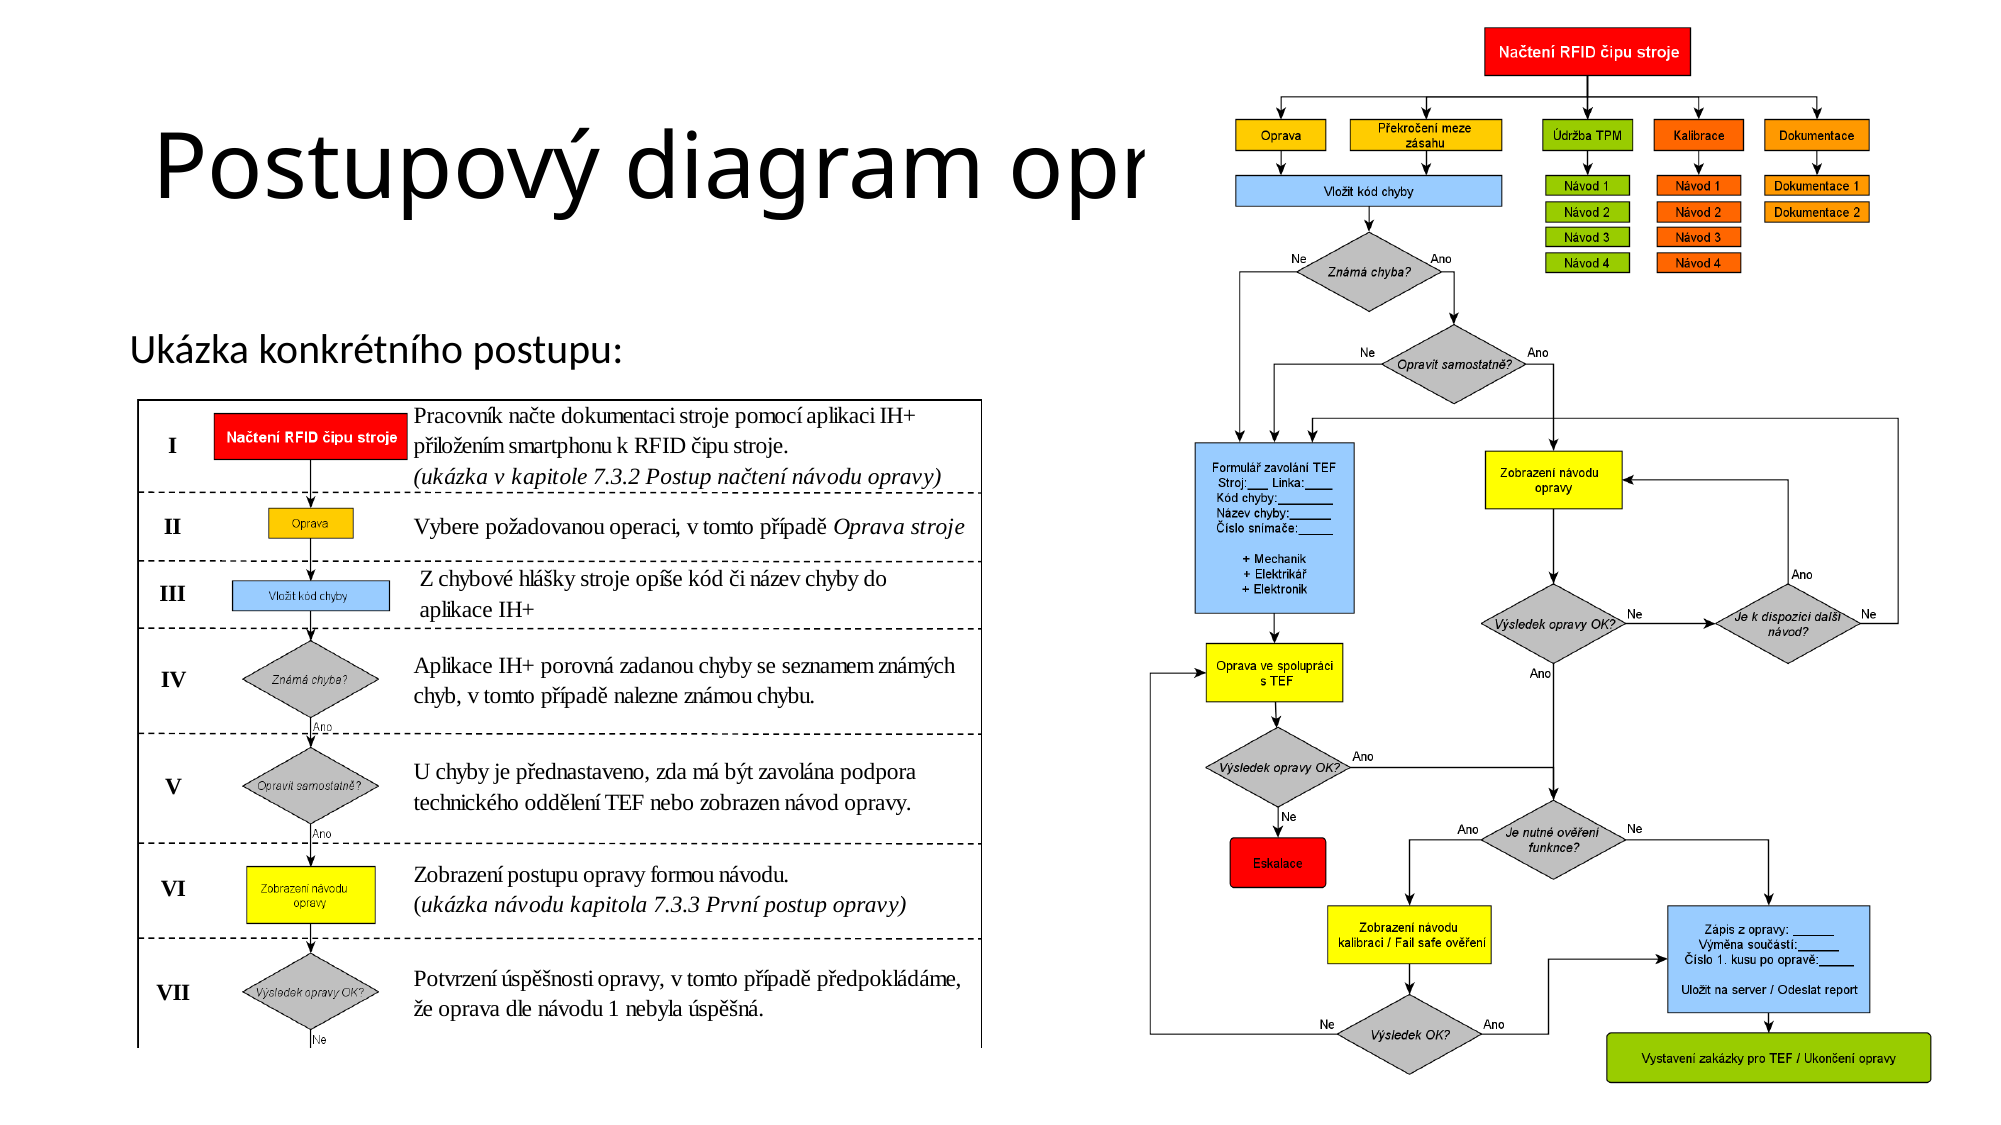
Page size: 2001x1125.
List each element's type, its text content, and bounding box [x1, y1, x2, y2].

text_box Ukázka konkrétního postupu: [114, 314, 639, 379]
title Postupový diagram opravy [137, 59, 1144, 278]
picture [137, 399, 984, 1048]
picture [1144, 22, 1934, 1089]
